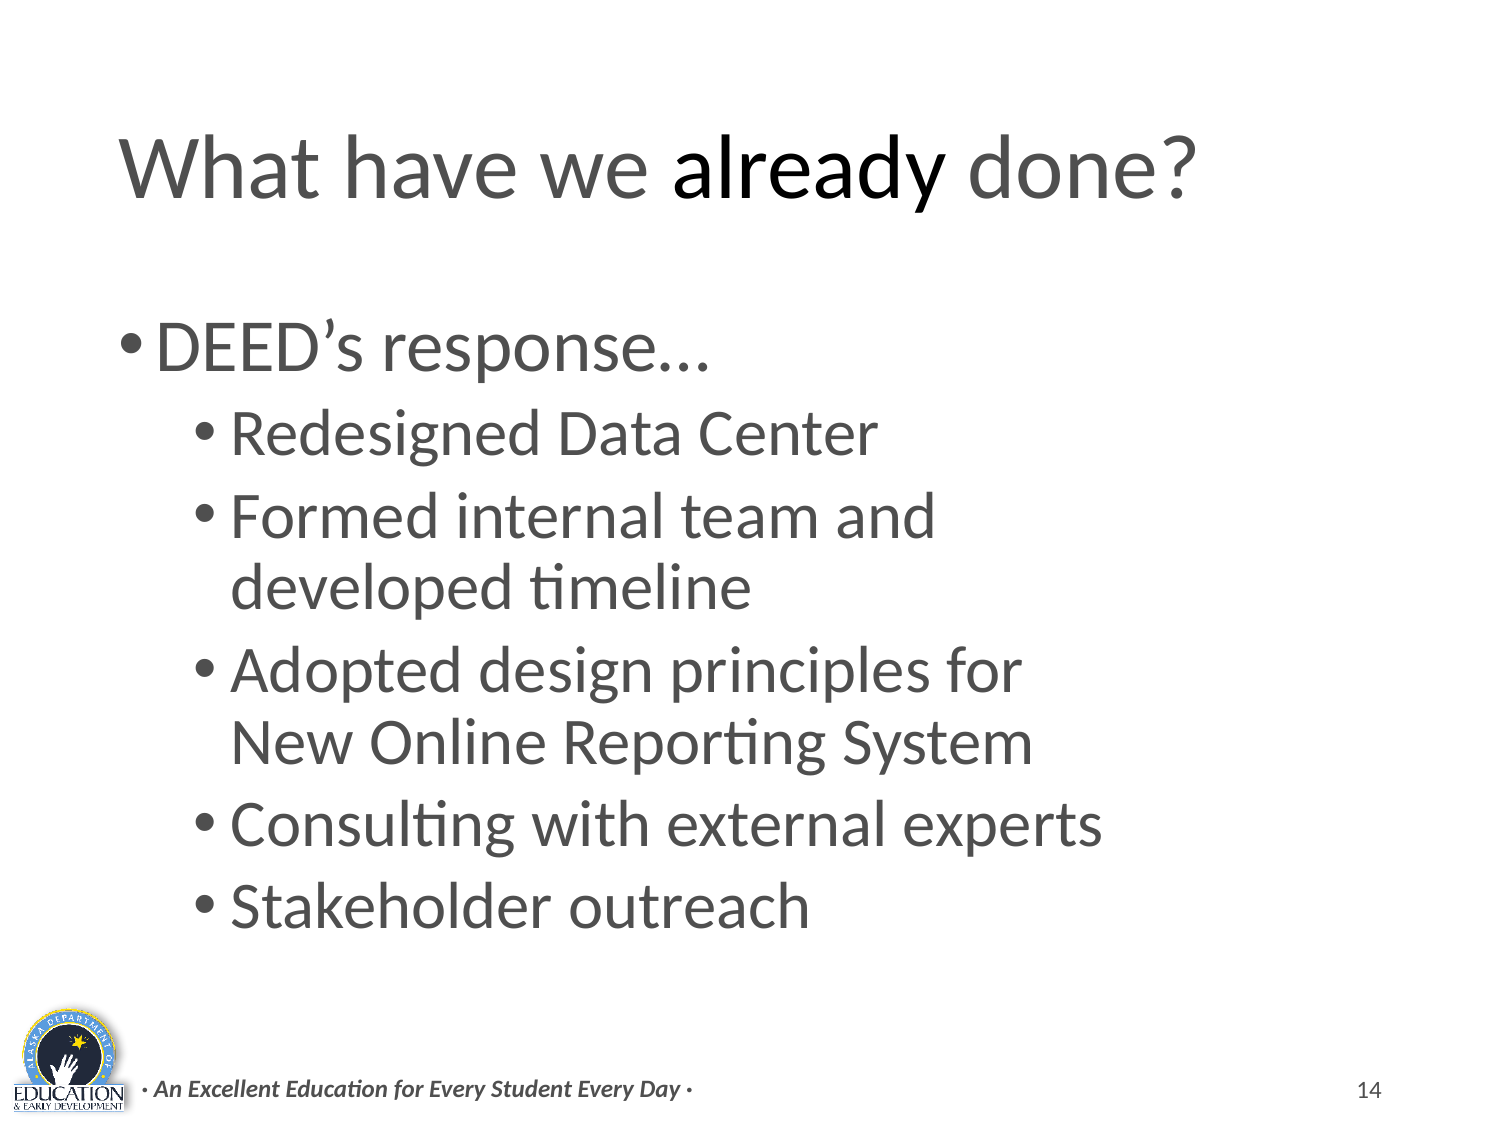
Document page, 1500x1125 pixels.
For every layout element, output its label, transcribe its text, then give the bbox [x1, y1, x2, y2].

footer · An Excellent Education for Every Student Every Day · [123, 1050, 713, 1111]
list DEED’s response… Redesigned Data Center Formed internal team and developed timeline Adopted design principles for New Online Reporting System Consulting with external experts Stakeholder outreach [103, 299, 1397, 1014]
picture [13, 1008, 124, 1112]
title What have we already done? [103, 59, 1397, 278]
slide_number 14 [1059, 1050, 1397, 1111]
